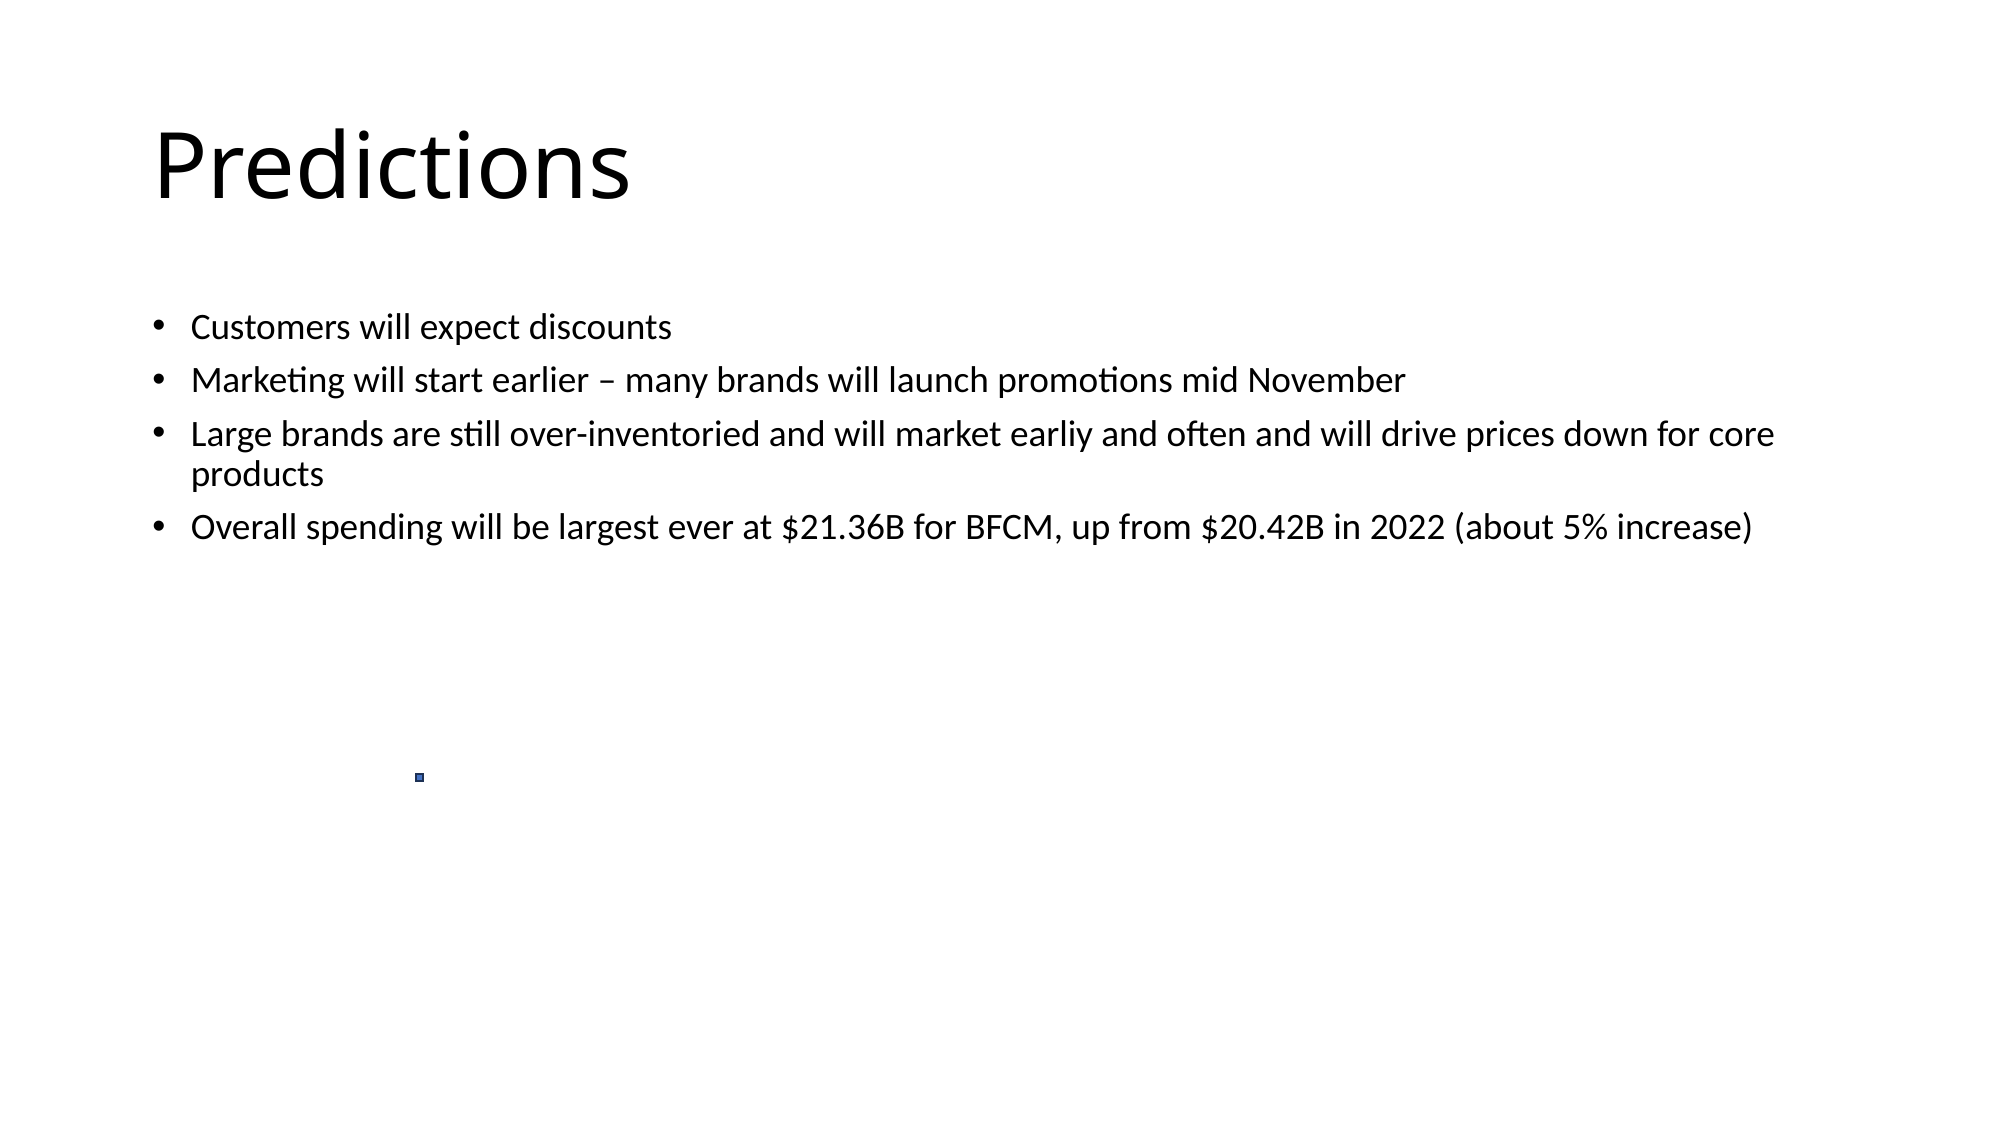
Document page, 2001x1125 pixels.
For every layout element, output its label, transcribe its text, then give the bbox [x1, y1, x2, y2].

list Customers will expect discounts Marketing will start earlier – many brands will launch promotions mid November Large brands are still over-inventoried and will market earliy and often and will drive prices down for core products Overall spending will be largest ever at $21.36B for BFCM, up from $20.42B in 2022 (about 5% increase) [137, 299, 1863, 563]
text_box [415, 773, 424, 782]
title Predictions [137, 59, 1863, 278]
